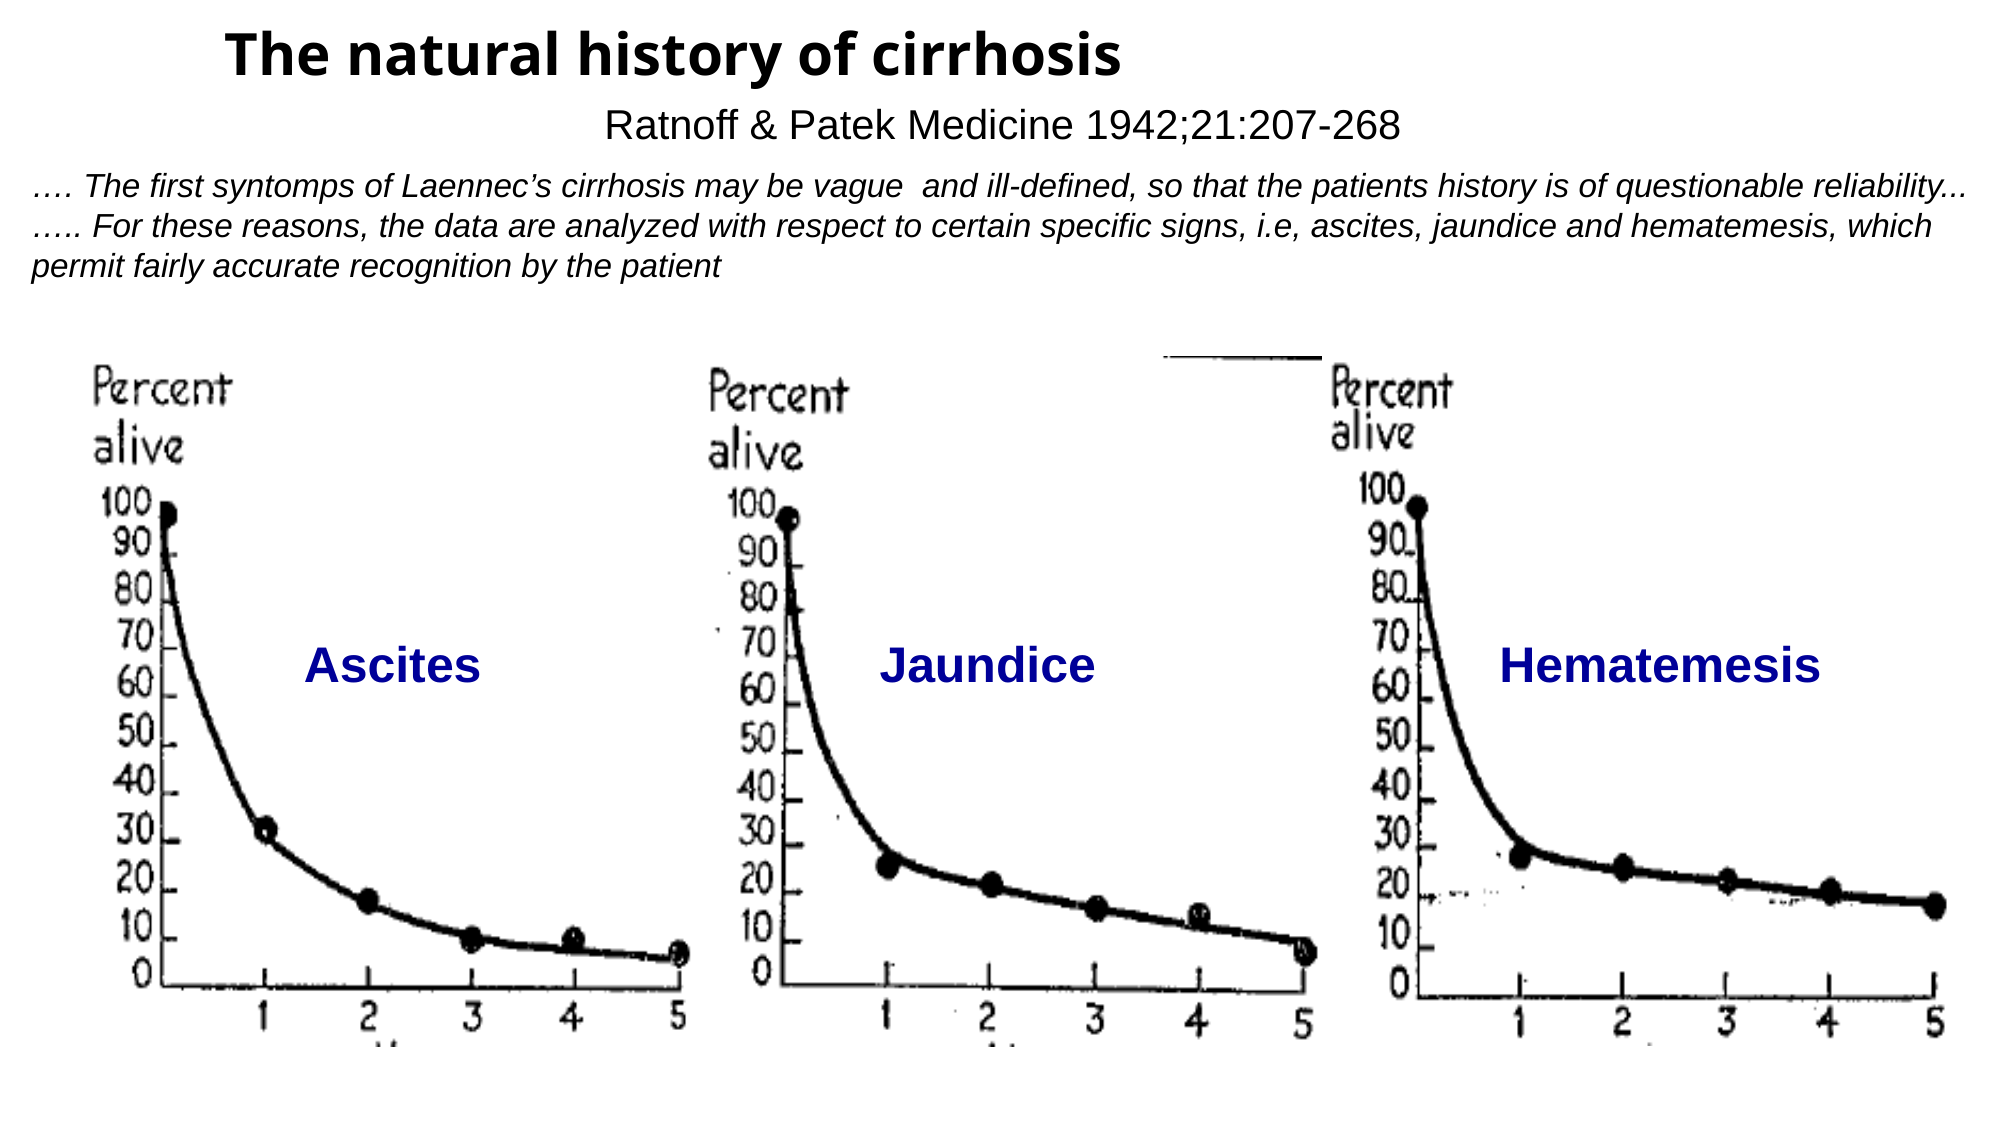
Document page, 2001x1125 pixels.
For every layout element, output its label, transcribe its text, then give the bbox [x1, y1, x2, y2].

text_box The natural history of cirrhosis [209, 17, 1645, 97]
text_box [88, 356, 1964, 1047]
text_box Ratnoff & Patek Medicine 1942;21:207-268 [589, 90, 1417, 156]
text_box …. The first syntomps of Laennec’s cirrhosis may be vague and ill-defined, so that the patients history is of questionable reliability... ….. For these reasons, the data are analyzed with respect to certain specific signs, i.e, ascites, jaundice and hematemesis, which permit fairly accurate recognition by the patient [16, 157, 1992, 292]
